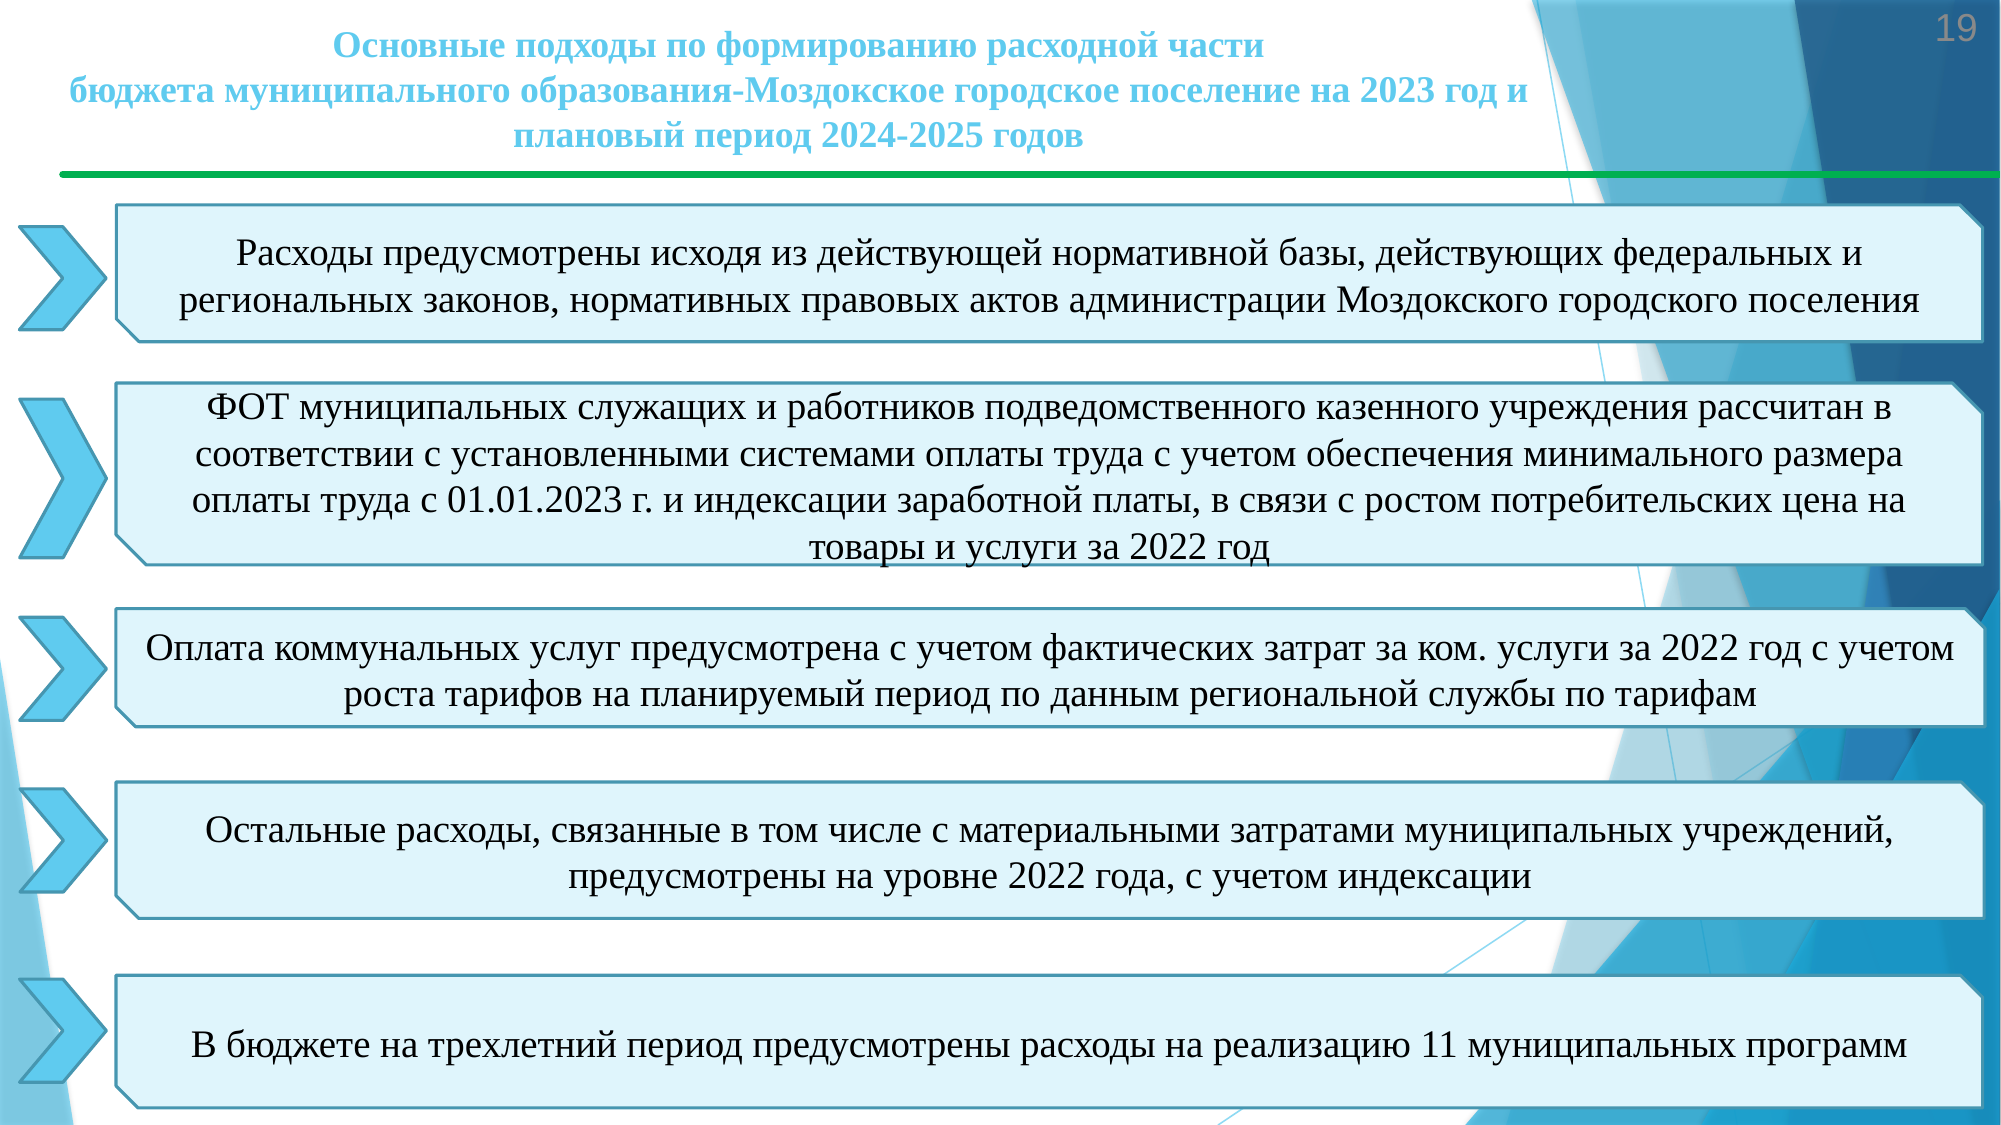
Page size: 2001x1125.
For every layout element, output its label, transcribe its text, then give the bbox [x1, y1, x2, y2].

text_box [18, 397, 108, 560]
text_box [18, 615, 108, 722]
text_box 19 [1897, 0, 1993, 56]
text_box Остальные расходы, связанные в том числе с материальными затратами муниципальных учреждений, предусмотрены на уровне 2022 года, с учетом индексации [114, 780, 1986, 920]
text_box Оплата коммунальных услуг предусмотрена с учетом фактических затрат за ком. услуги за 2022 год с учетом роста тарифов на планируемый период по данным региональной службы по тарифам [114, 607, 1987, 729]
title Основные подходы по формированию расходной части бюджета муниципального образования-Моздокское городское поселение на 2023 год и плановый период 2024-2025 годов [43, 12, 1554, 170]
text_box В бюджете на трехлетний период предусмотрены расходы на реализацию 11 муниципальных программ [114, 973, 1985, 1110]
text_box [17, 225, 108, 332]
text_box [18, 787, 109, 894]
text_box Расходы предусмотрены исходя из действующей нормативной базы, действующих федеральных и региональных законов, нормативных правовых актов администрации Моздокского городского поселения [114, 203, 1985, 344]
text_box [18, 977, 108, 1084]
text_box ФОТ муниципальных служащих и работников подведомственного казенного учреждения рассчитан в соответствии с установленными системами оплаты труда с учетом обеспечения минимального размера оплаты труда с 01.01.2023 г. и индексации заработной платы, в связи с ростом потребительских цена на товары и услуги за 2022 год [114, 381, 1985, 567]
